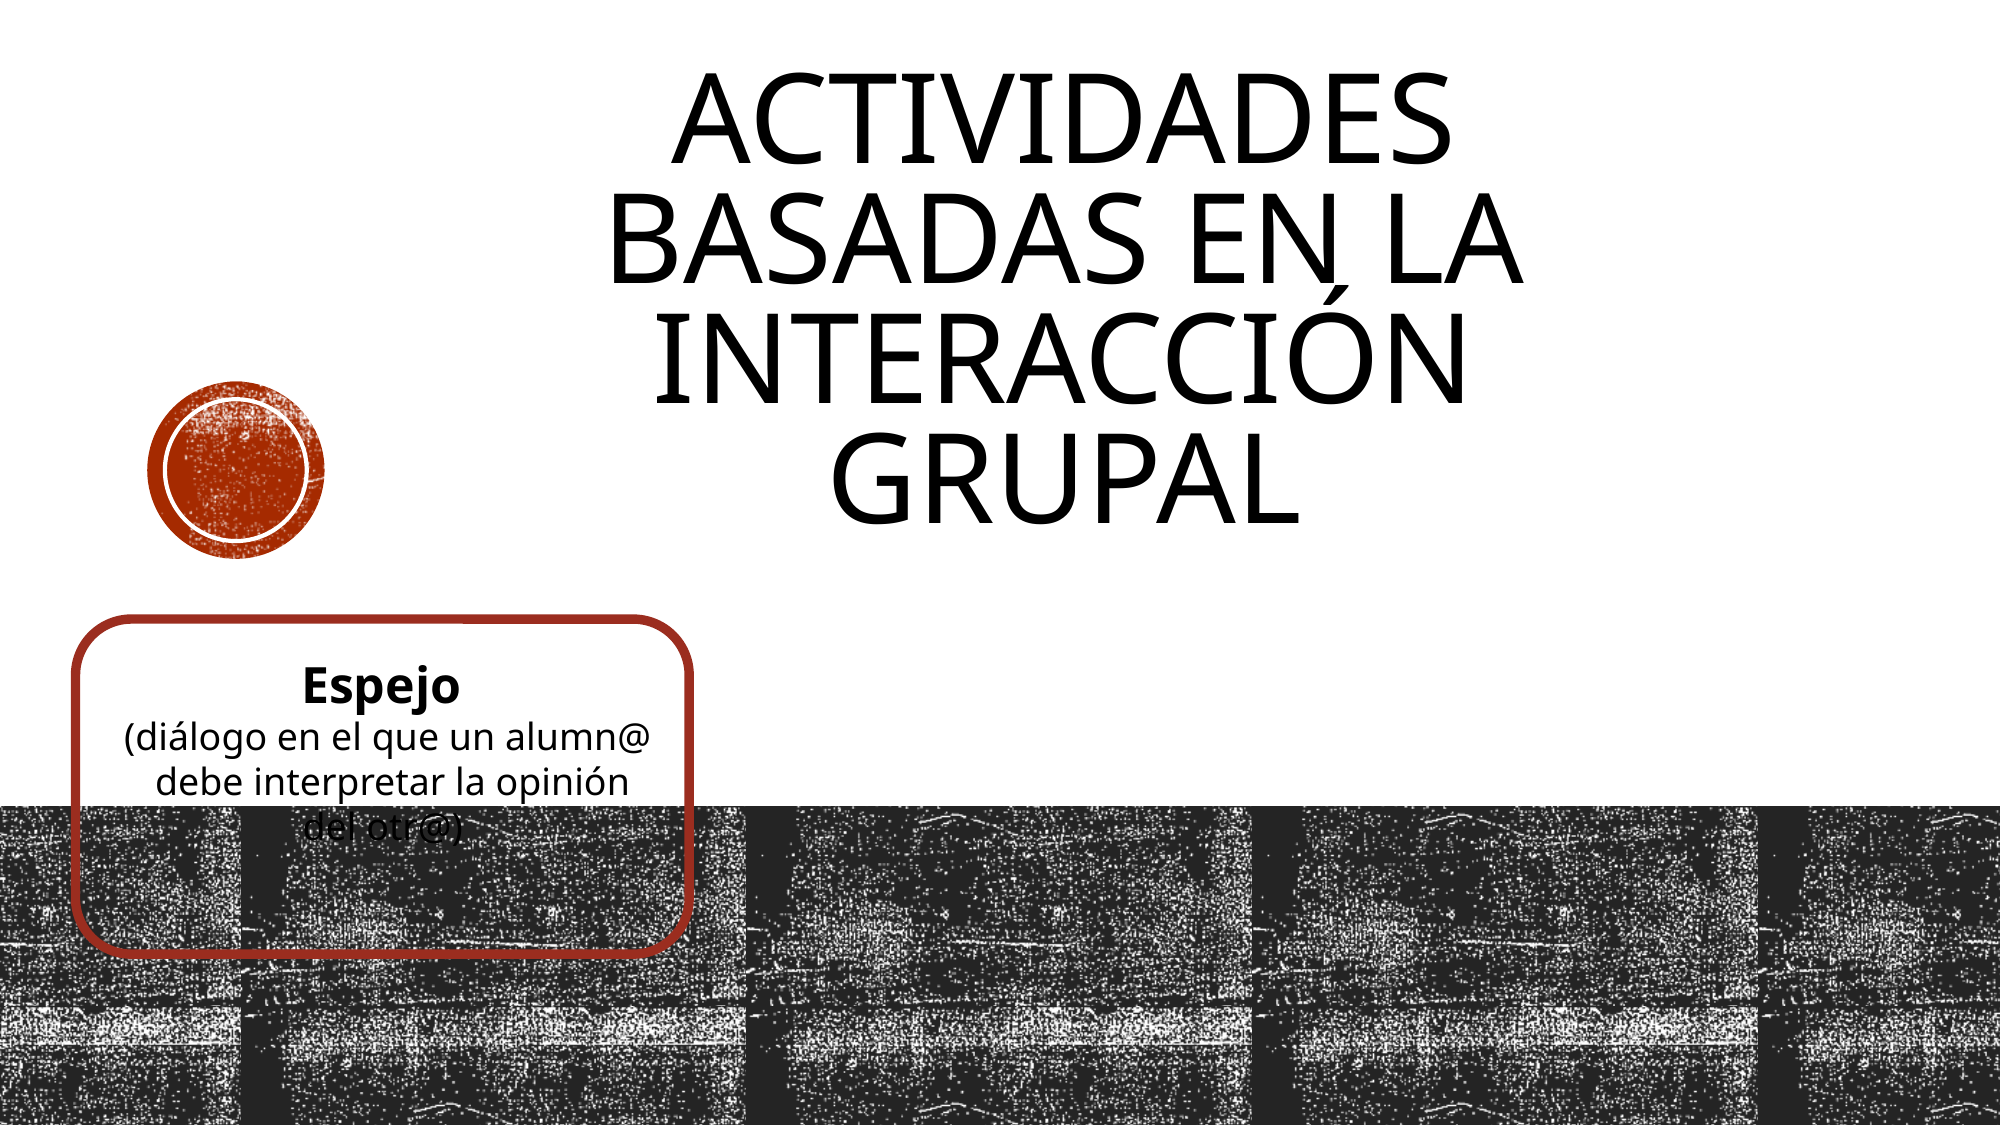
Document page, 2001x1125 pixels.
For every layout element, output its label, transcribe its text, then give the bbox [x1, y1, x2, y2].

text_box [675, 322, 1676, 429]
title ACTIVIDADES BASADAS EN LA INTERACCIÓN GRUPAL [394, 171, 1734, 445]
text_box [74, 617, 691, 956]
